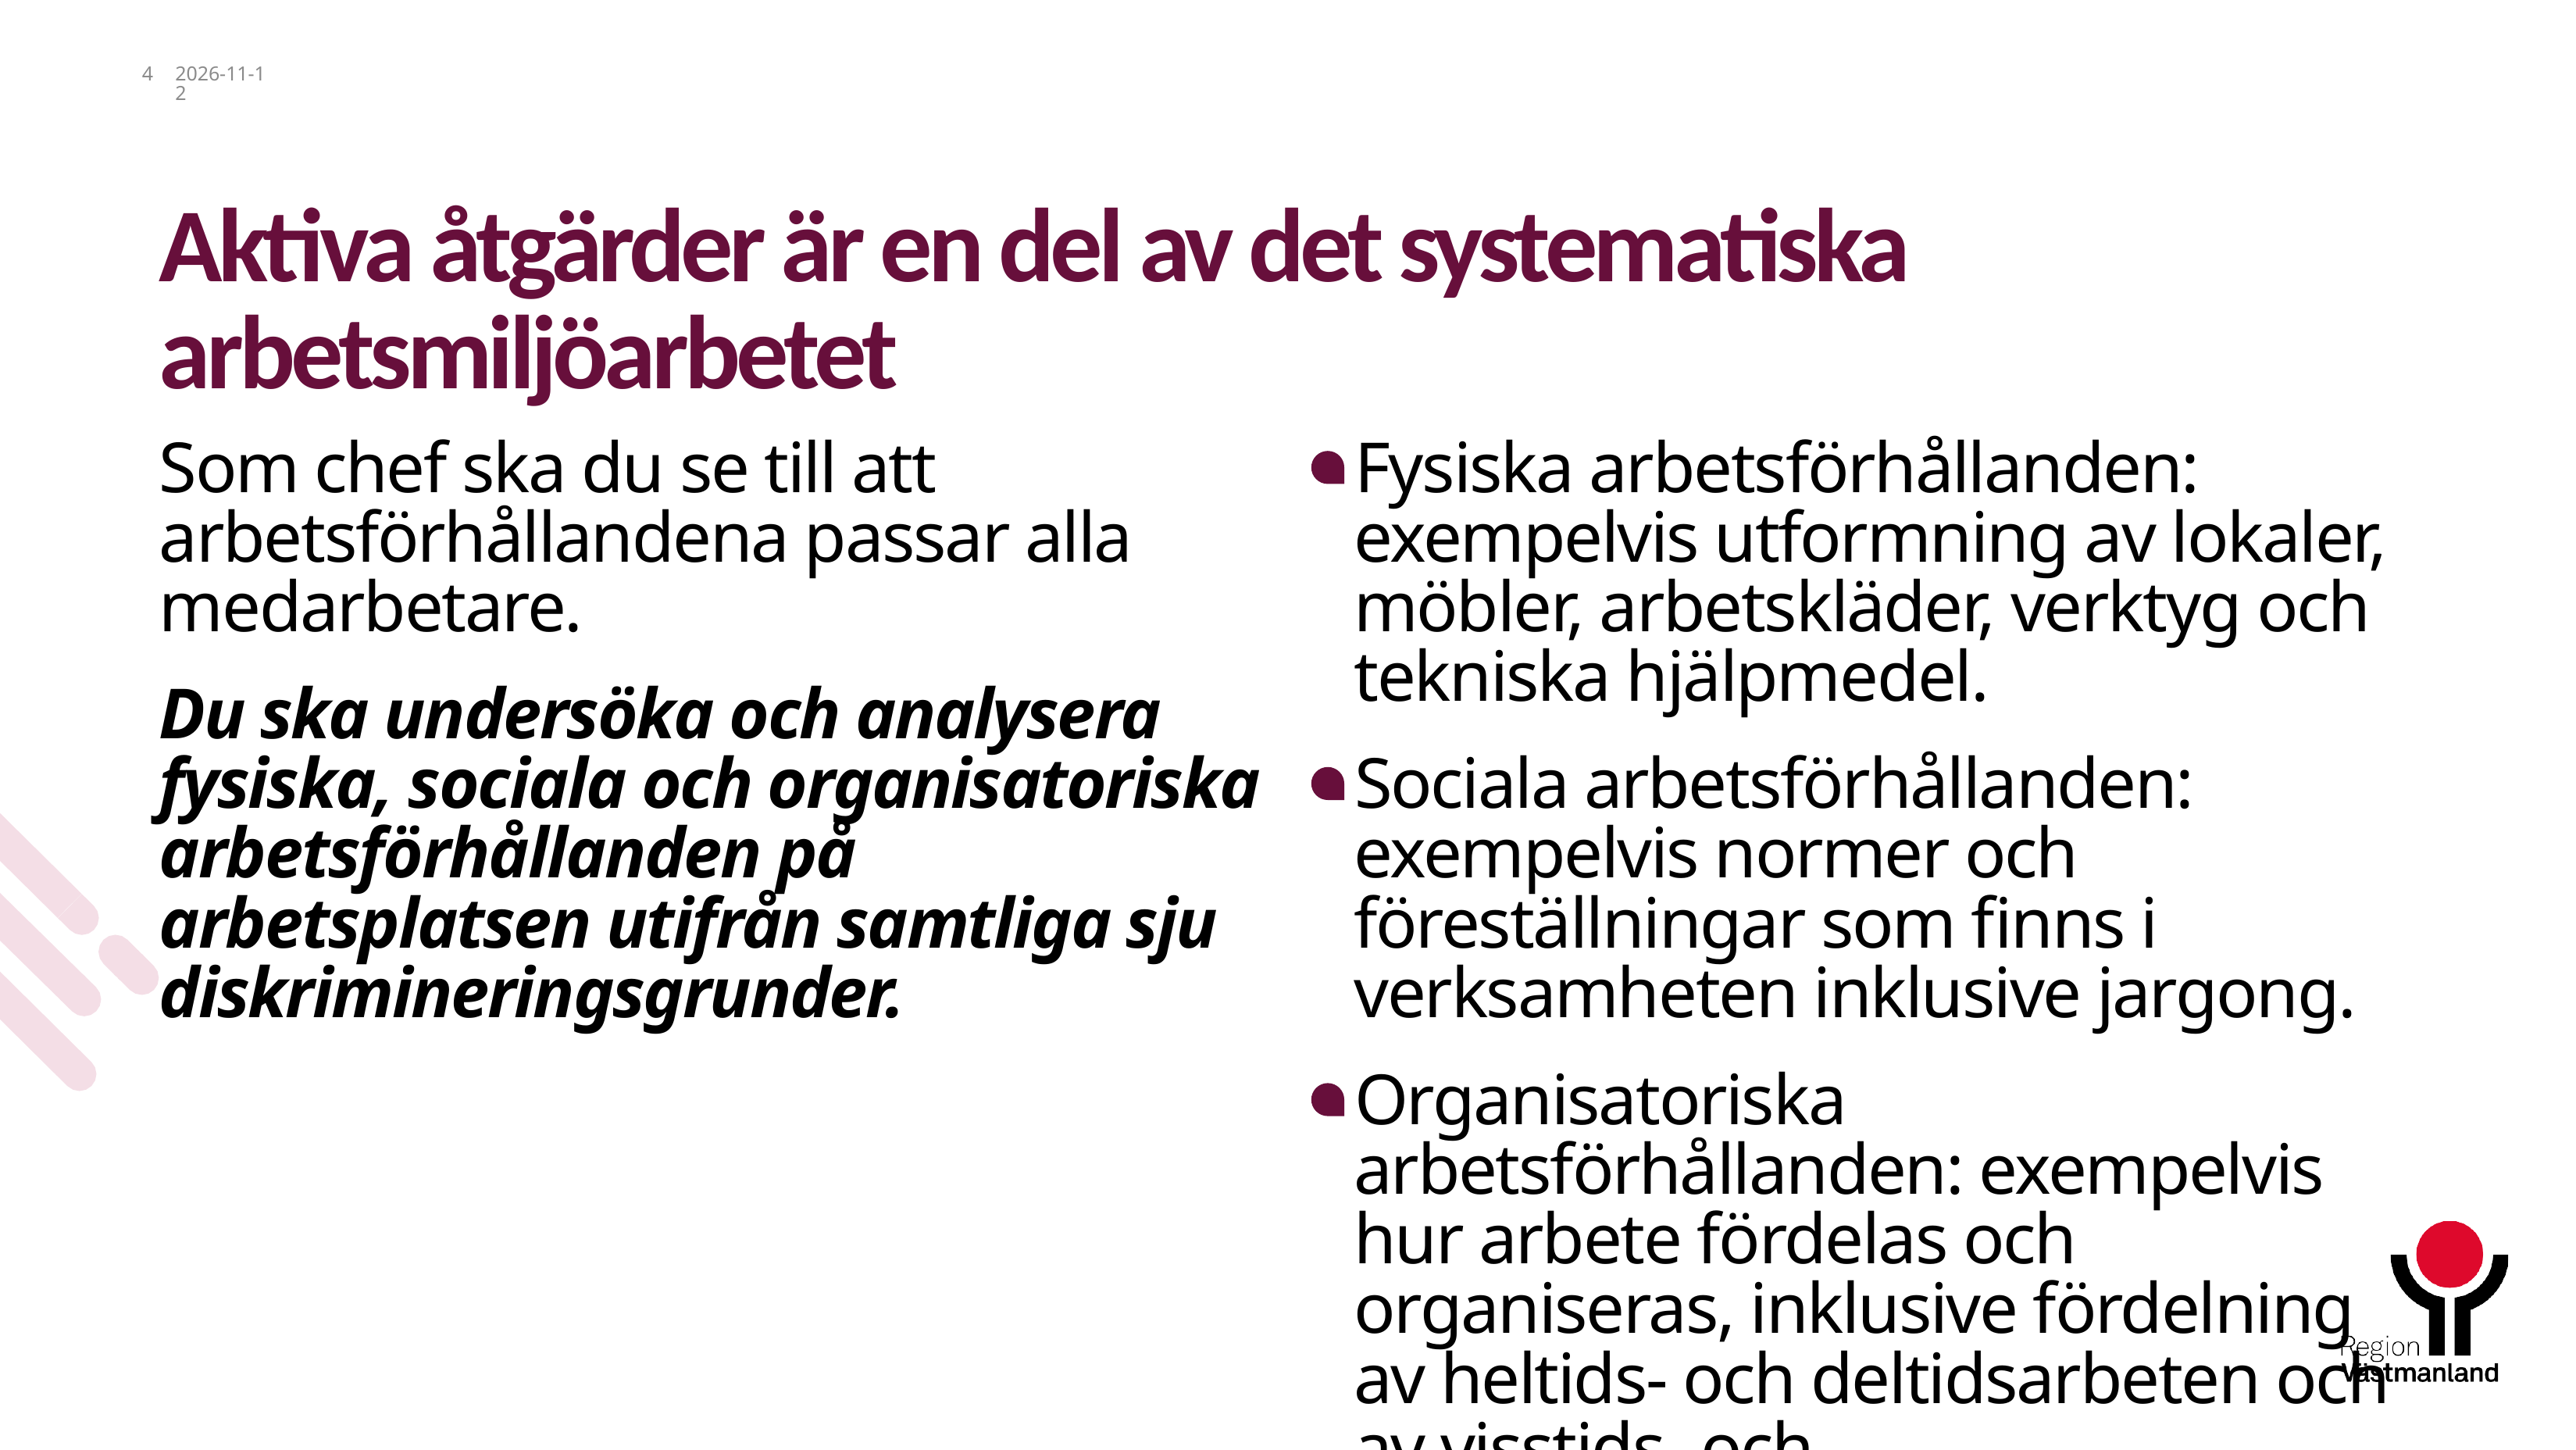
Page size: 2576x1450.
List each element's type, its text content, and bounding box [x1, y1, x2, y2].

list Som chef ska du se till att arbetsförhållandena passar alla medarbetare. Du ska undersöka och analysera fysiska, sociala och organisatoriska arbetsförhållanden på arbetsplatsen utifrån samtliga sju diskrimineringsgrunder. [159, 436, 1267, 1203]
slide_number 4 [107, 61, 154, 86]
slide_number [175, 61, 277, 86]
picture [2341, 1221, 2509, 1382]
list Fysiska arbetsförhållanden: exempelvis utformning av lokaler, möbler, arbetskläder, verktyg och tekniska hjälpmedel. Sociala arbetsförhållanden: exempelvis normer och föreställningar som finns i verksamheten inklusive jargong. Organisatoriska arbetsförhållanden: exempelvis hur arbete fördelas och organiseras, inklusive fördelning av heltids- och deltidsarbeten och av visstids- och tillsvidareanställningar. [1309, 436, 2417, 1203]
title Aktiva åtgärder är en del av det systematiska arbetsmiljöarbetet [159, 157, 2417, 420]
